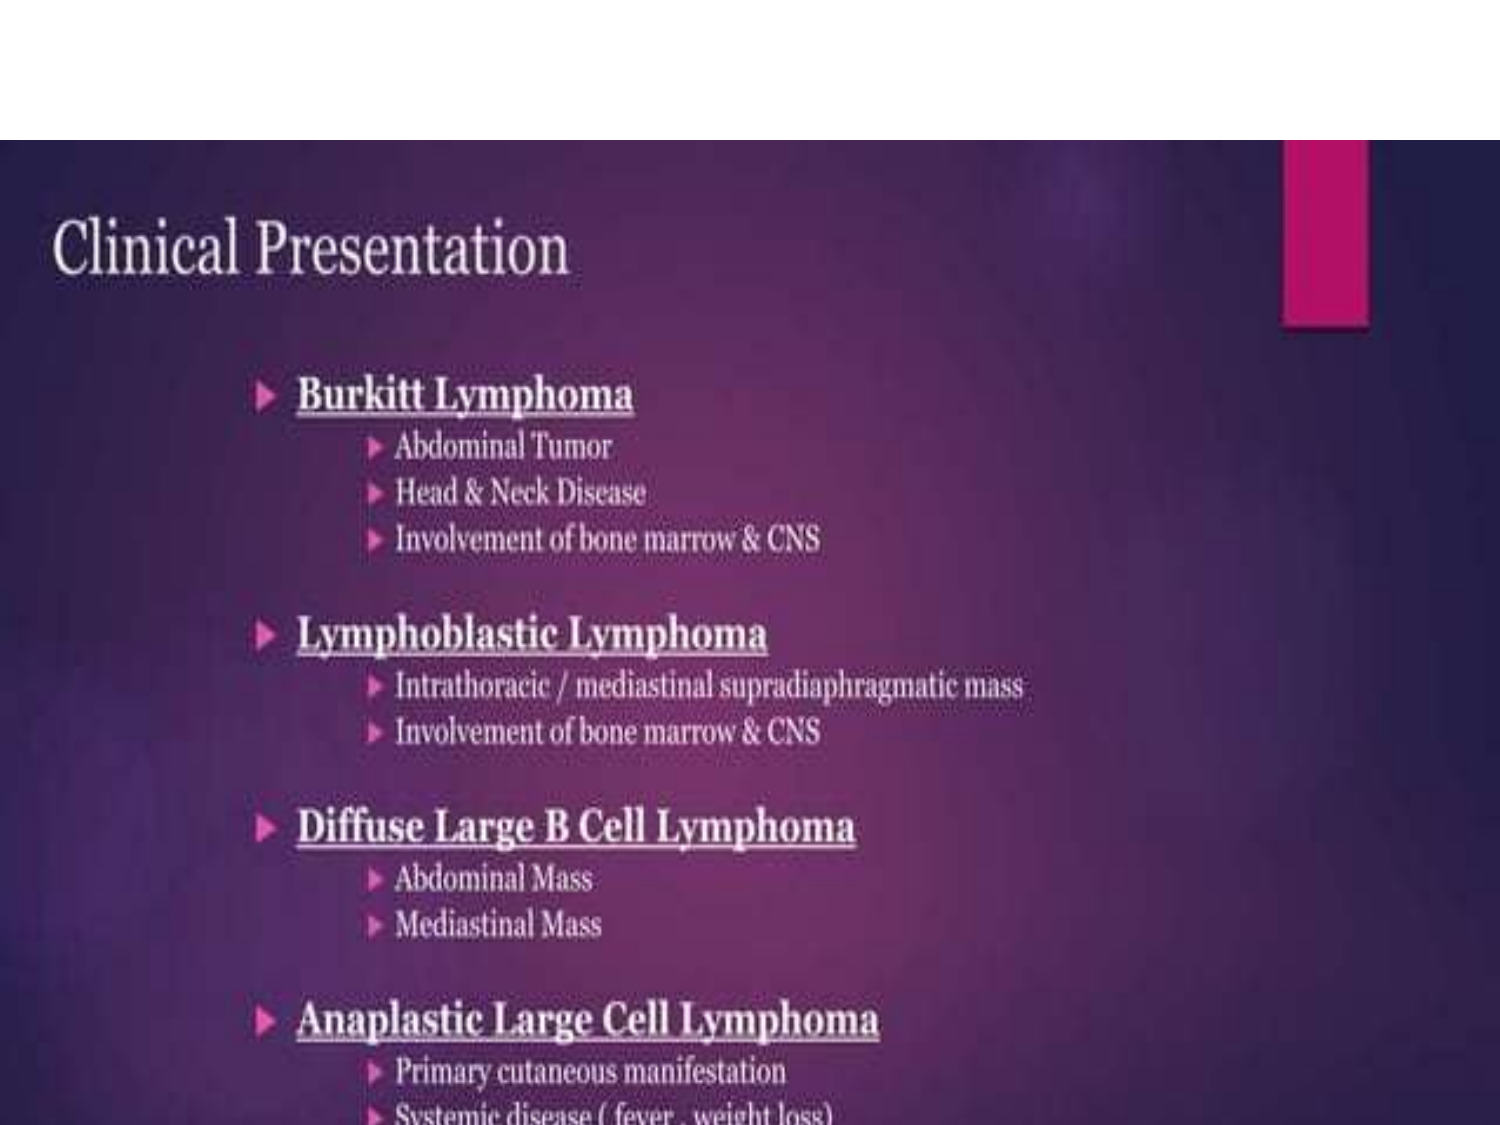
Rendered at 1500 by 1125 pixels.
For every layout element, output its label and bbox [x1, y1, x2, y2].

picture [0, 139, 1500, 1125]
